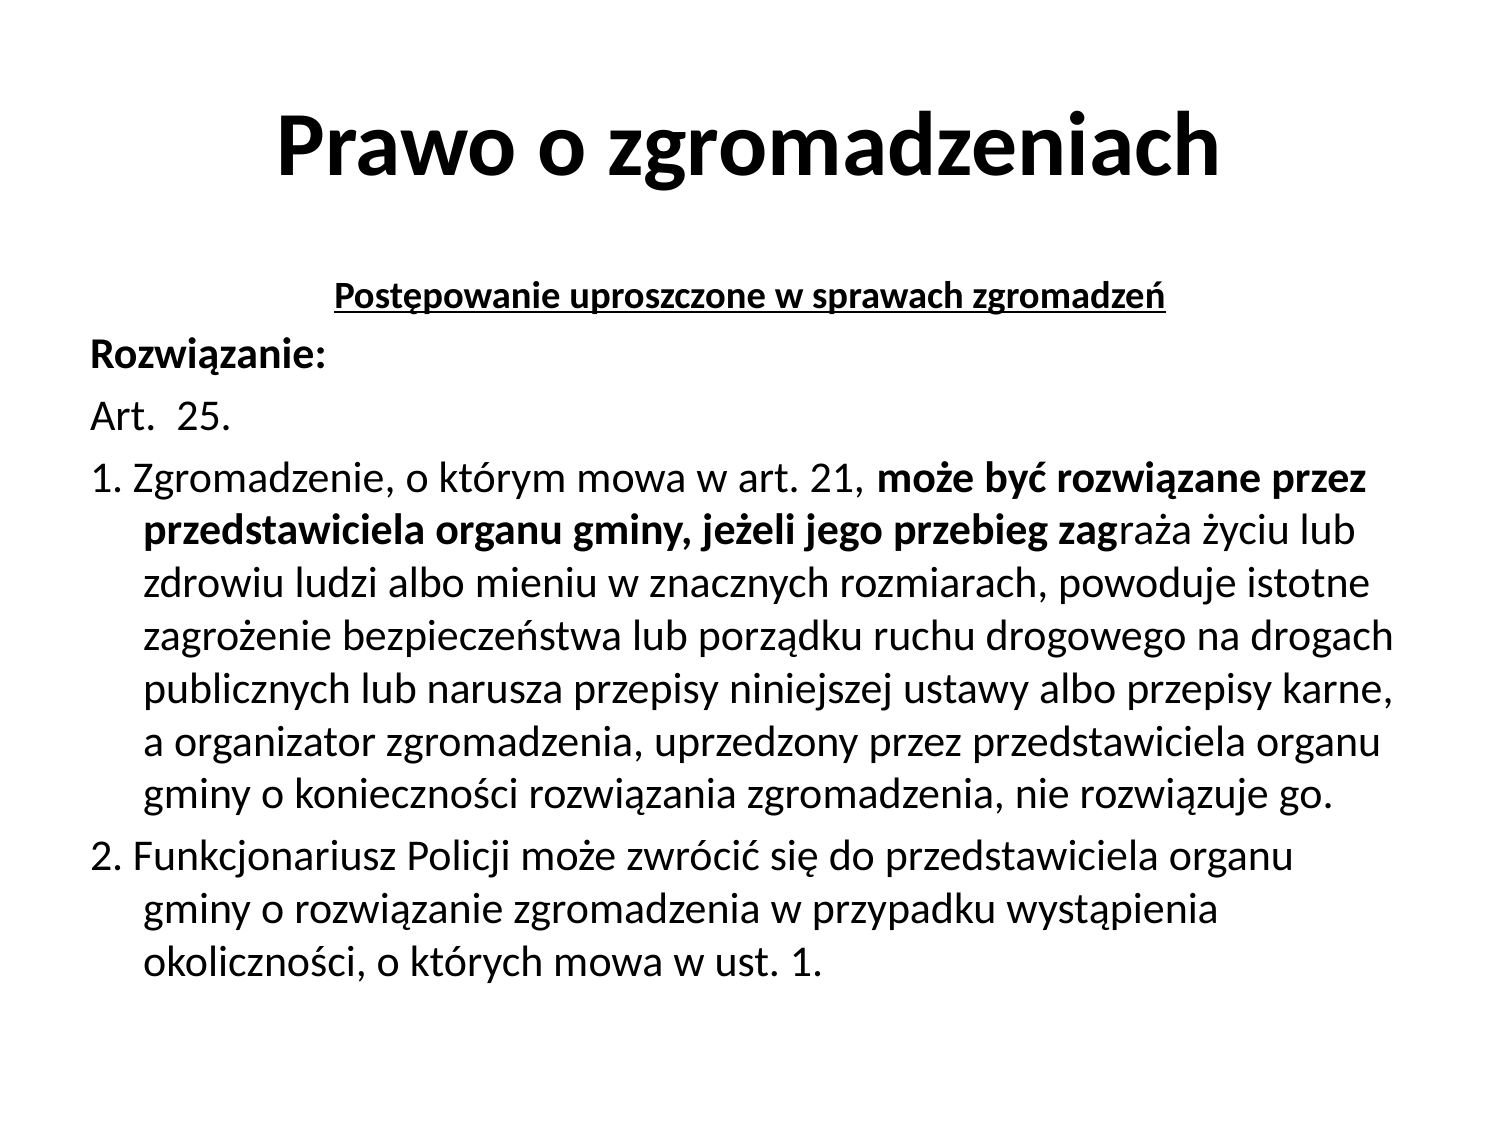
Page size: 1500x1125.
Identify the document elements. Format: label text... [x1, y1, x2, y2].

list Postępowanie uproszczone w sprawach zgromadzeń Rozwiązanie: Art. 25. 1. Zgromadzenie, o którym mowa w art. 21, może być rozwiązane przez przedstawiciela organu gminy, jeżeli jego przebieg zagraża życiu lub zdrowiu ludzi albo mieniu w znacznych rozmiarach, powoduje istotne zagrożenie bezpieczeństwa lub porządku ruchu drogowego na drogach publicznych lub narusza przepisy niniejszej ustawy albo przepisy karne, a organizator zgromadzenia, uprzedzony przez przedstawiciela organu gminy o konieczności rozwiązania zgromadzenia, nie rozwiązuje go. 2. Funkcjonariusz Policji może zwrócić się do przedstawiciela organu gminy o rozwiązanie zgromadzenia w przypadku wystąpienia okoliczności, o których mowa w ust. 1. [75, 262, 1425, 1005]
title Prawo o zgromadzeniach [75, 45, 1425, 233]
